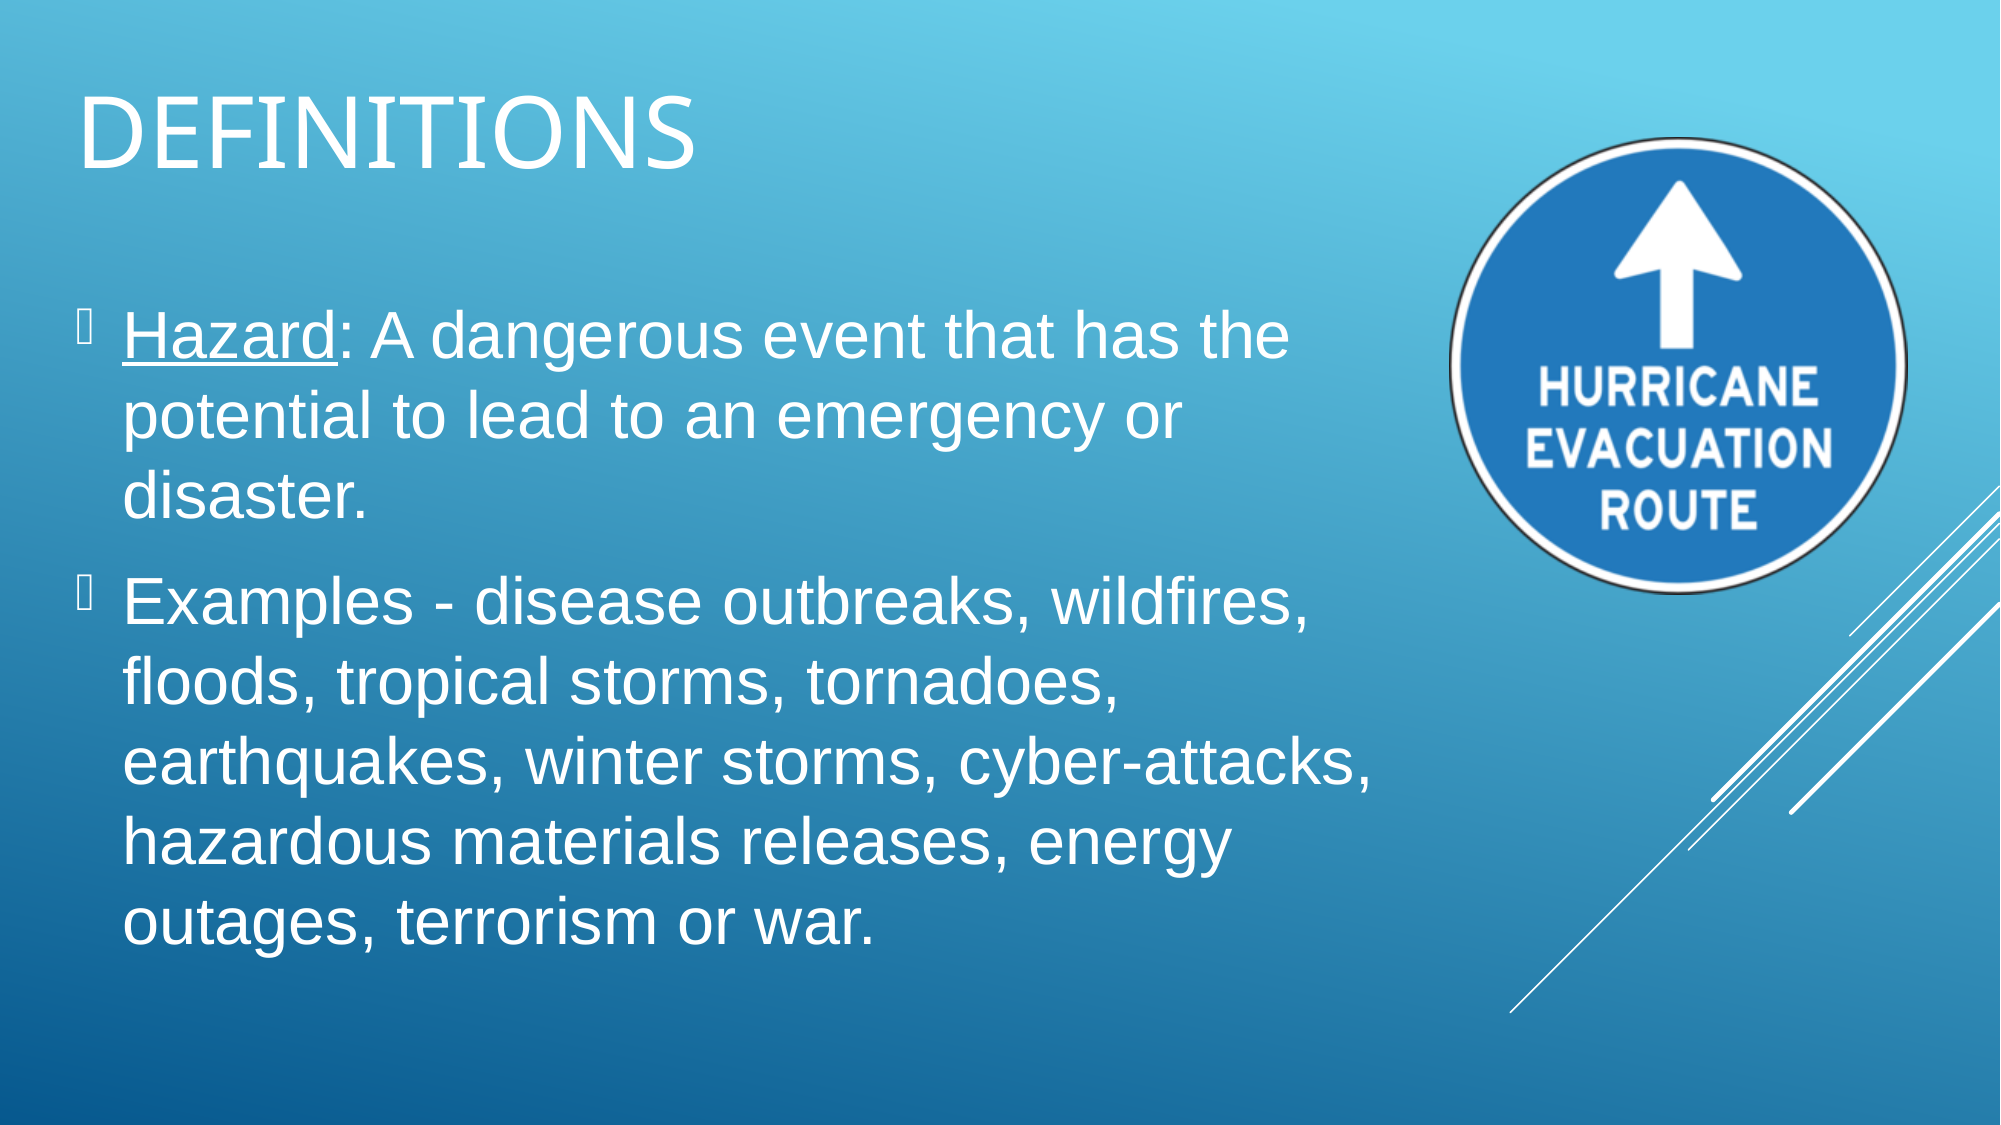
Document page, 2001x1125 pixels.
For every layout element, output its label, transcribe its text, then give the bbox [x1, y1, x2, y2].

list Hazard: A dangerous event that has the potential to lead to an emergency or disaster. Examples - disease outbreaks, wildfires, floods, tropical storms, tornadoes, earthquakes, winter storms, cyber-attacks, hazardous materials releases, energy outages, terrorism or war. [60, 205, 1411, 1045]
title Definitions [60, 51, 1947, 206]
picture [1449, 137, 1908, 595]
